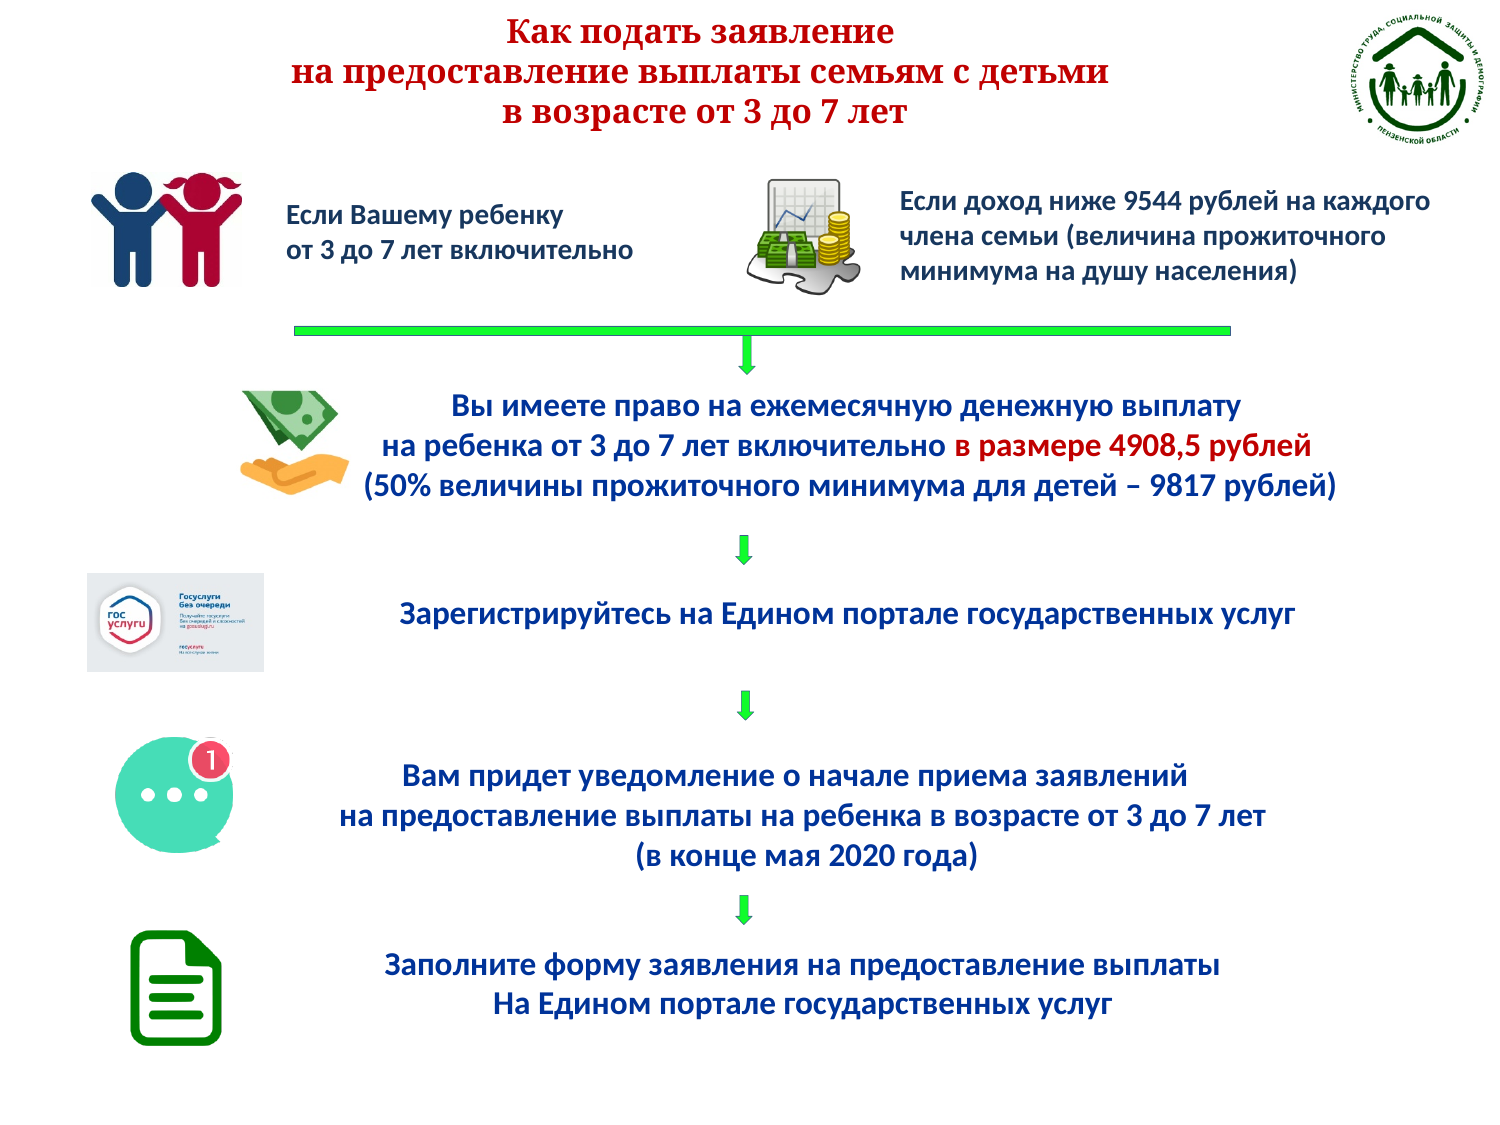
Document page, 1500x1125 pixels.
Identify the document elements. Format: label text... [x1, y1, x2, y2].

text_box [736, 338, 758, 375]
picture [87, 573, 264, 672]
text_box Как подать заявление на предоставление выплаты семьям с детьми в возрасте от 3 до 7 лет [82, 3, 1328, 138]
text_box Заполните форму заявления на предоставление выплаты На Едином портале государственных услуг [369, 934, 1238, 1030]
picture [738, 171, 869, 303]
picture [116, 930, 235, 1046]
text_box Зарегистрируйтесь на Едином портале государственных услуг [324, 583, 1372, 639]
text_box [293, 324, 1233, 338]
text_box Вам придет уведомление о начале приема заявлений на предоставление выплаты на ребенка в возрасте от 3 до 7 лет (в конце мая 2020 года) [324, 745, 1283, 881]
picture [99, 720, 252, 869]
text_box Если Вашему ребенку от 3 до 7 лет включительно [270, 187, 649, 273]
picture [1345, 9, 1489, 150]
picture [229, 377, 360, 508]
text_box Вы имеете право на ежемесячную денежную выплату на ребенка от 3 до 7 лет включительно в размере 4908,5 рублей (50% величины прожиточного минимума для детей – 9817 рублей) [348, 375, 1354, 511]
text_box Если доход ниже 9544 рублей на каждого члена семьи (величина прожиточного минимума на душу населения) [884, 174, 1489, 294]
picture [91, 171, 242, 287]
text_box [733, 893, 755, 927]
text_box [733, 533, 755, 567]
text_box [735, 688, 756, 723]
